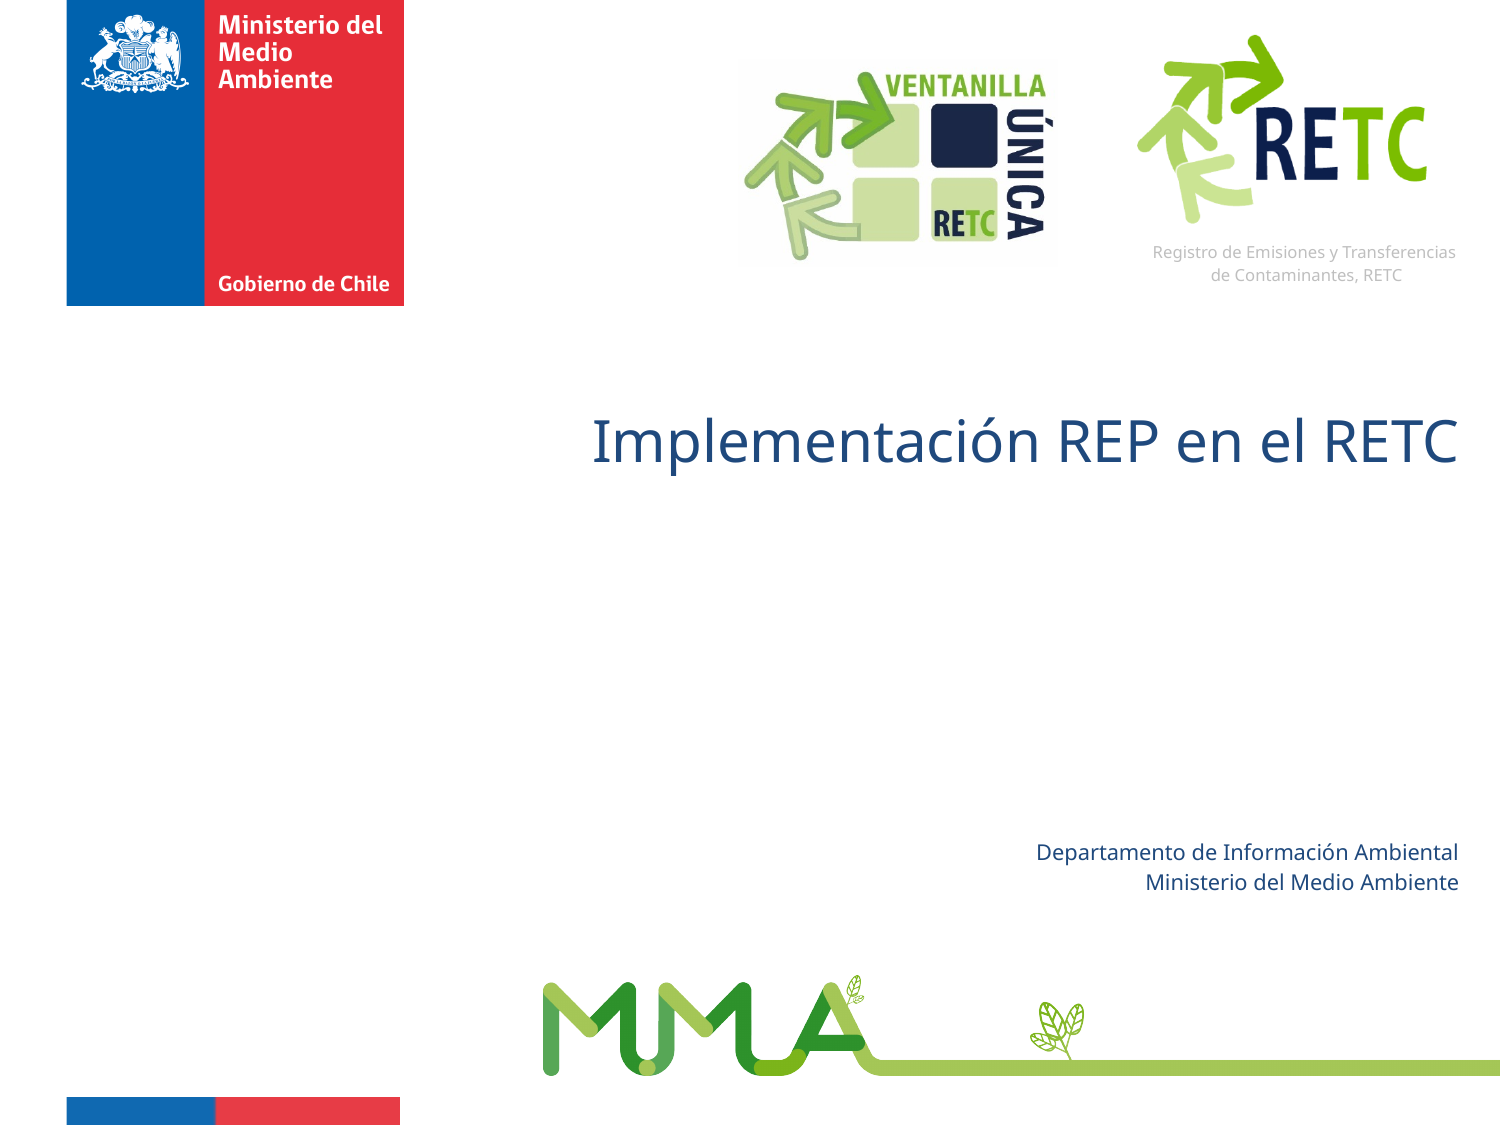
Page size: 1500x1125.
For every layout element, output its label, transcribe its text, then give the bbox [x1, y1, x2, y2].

list Departamento de Información Ambiental Ministerio del Medio Ambiente [619, 830, 1475, 947]
picture [66, 1097, 400, 1125]
text_box Registro de Emisiones y Transferencias de Contaminantes, RETC [1109, 234, 1500, 323]
picture [737, 59, 1058, 267]
picture [543, 975, 1500, 1076]
list Implementación REP en el RETC [94, 397, 1475, 594]
picture [66, 0, 404, 306]
picture [1119, 26, 1475, 233]
